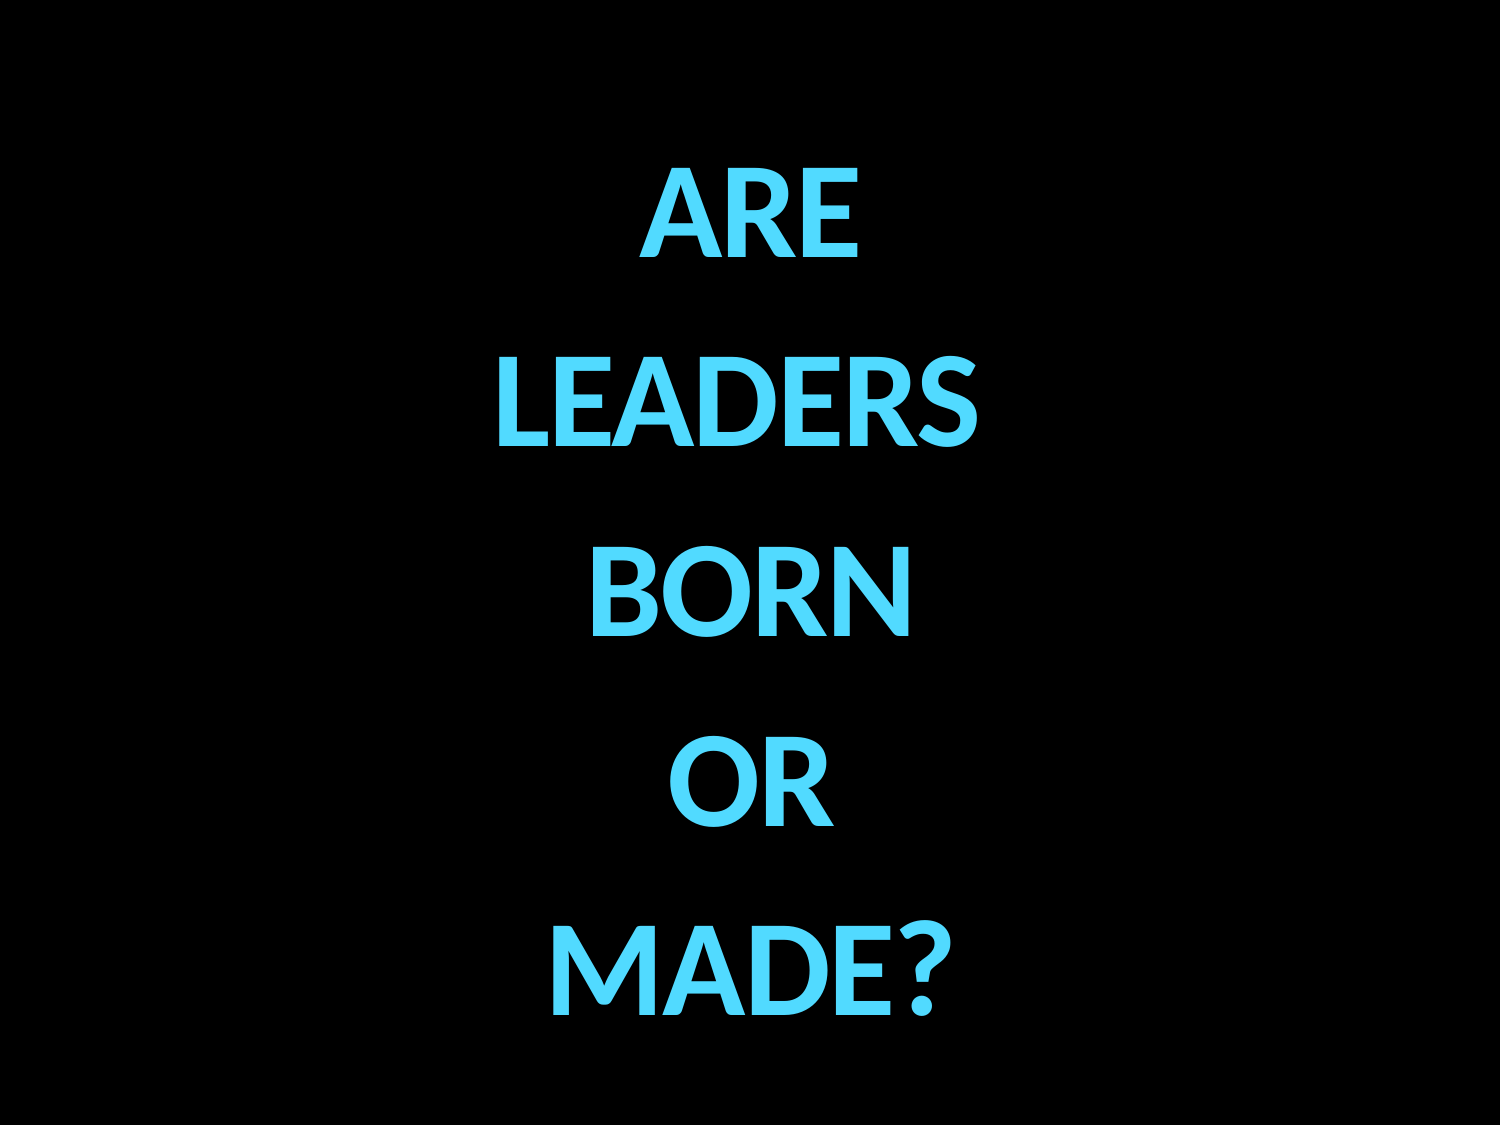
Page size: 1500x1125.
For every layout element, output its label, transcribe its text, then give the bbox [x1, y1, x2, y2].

title ARE LEADERS BORN OR MADE? [77, 213, 1425, 925]
text_box [74, 0, 1425, 213]
